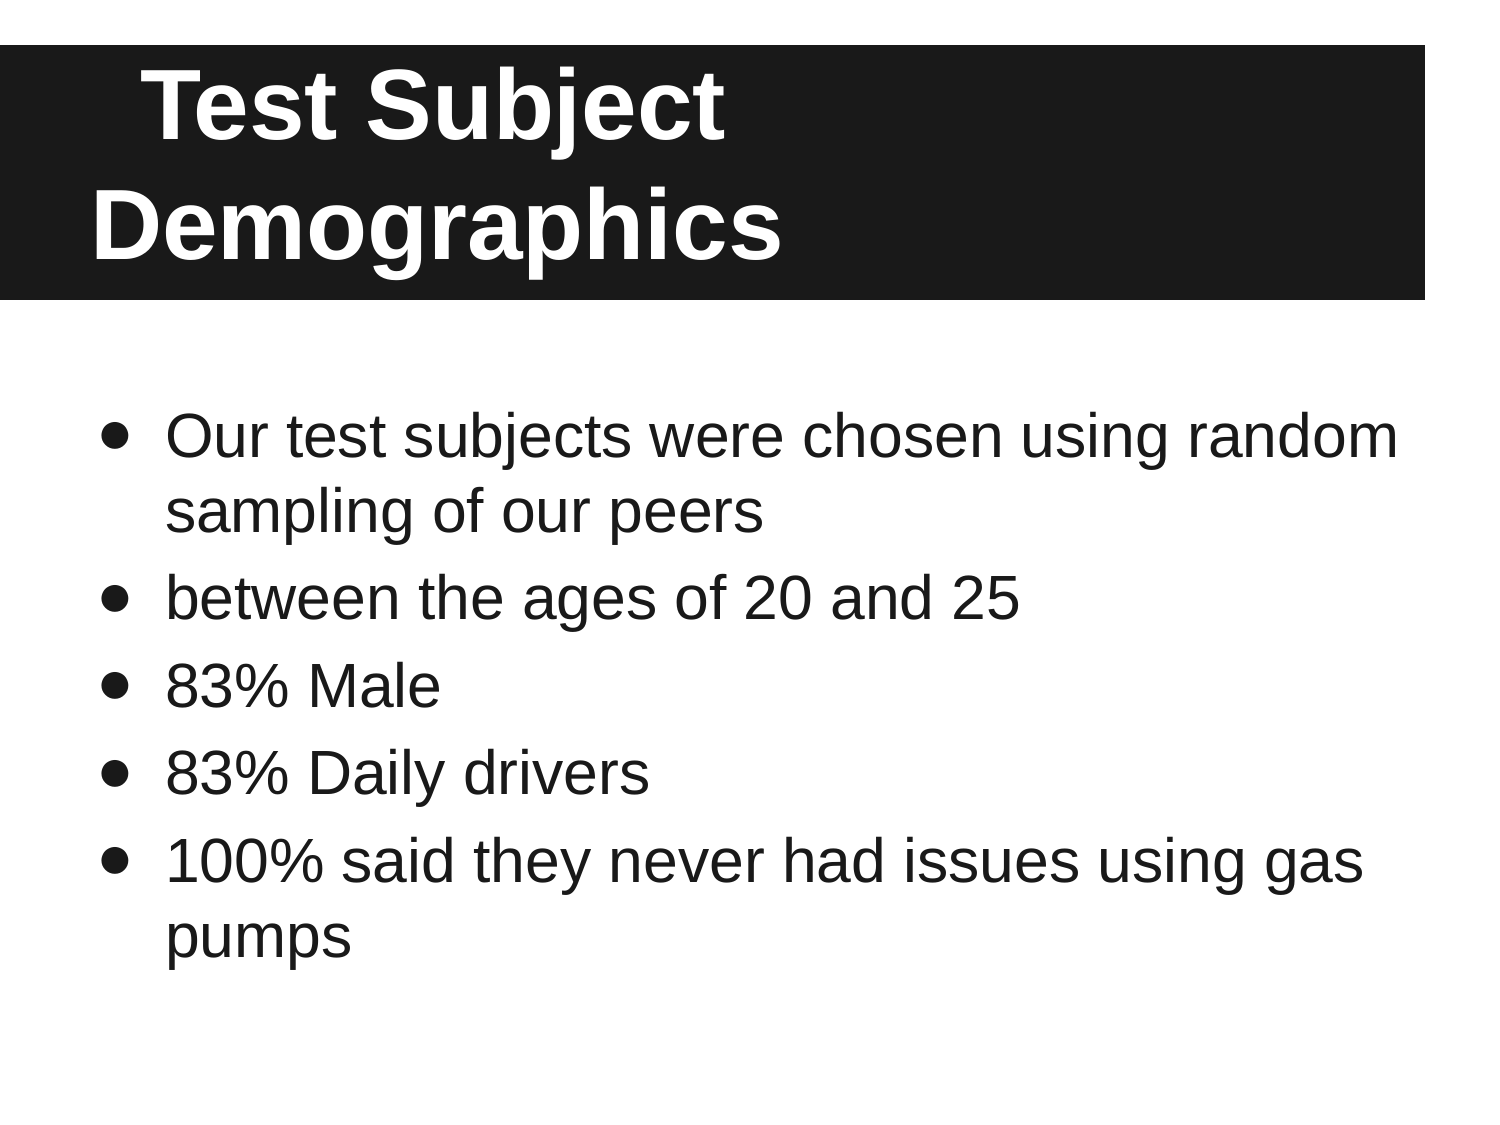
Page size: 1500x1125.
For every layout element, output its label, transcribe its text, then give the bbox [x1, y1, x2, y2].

list Our test subjects were chosen using random sampling of our peers between the ages of 20 and 25 83% Male 83% Daily drivers 100% said they never had issues using gas pumps [75, 379, 1425, 1021]
title Test Subject Demographics [75, 45, 1425, 295]
